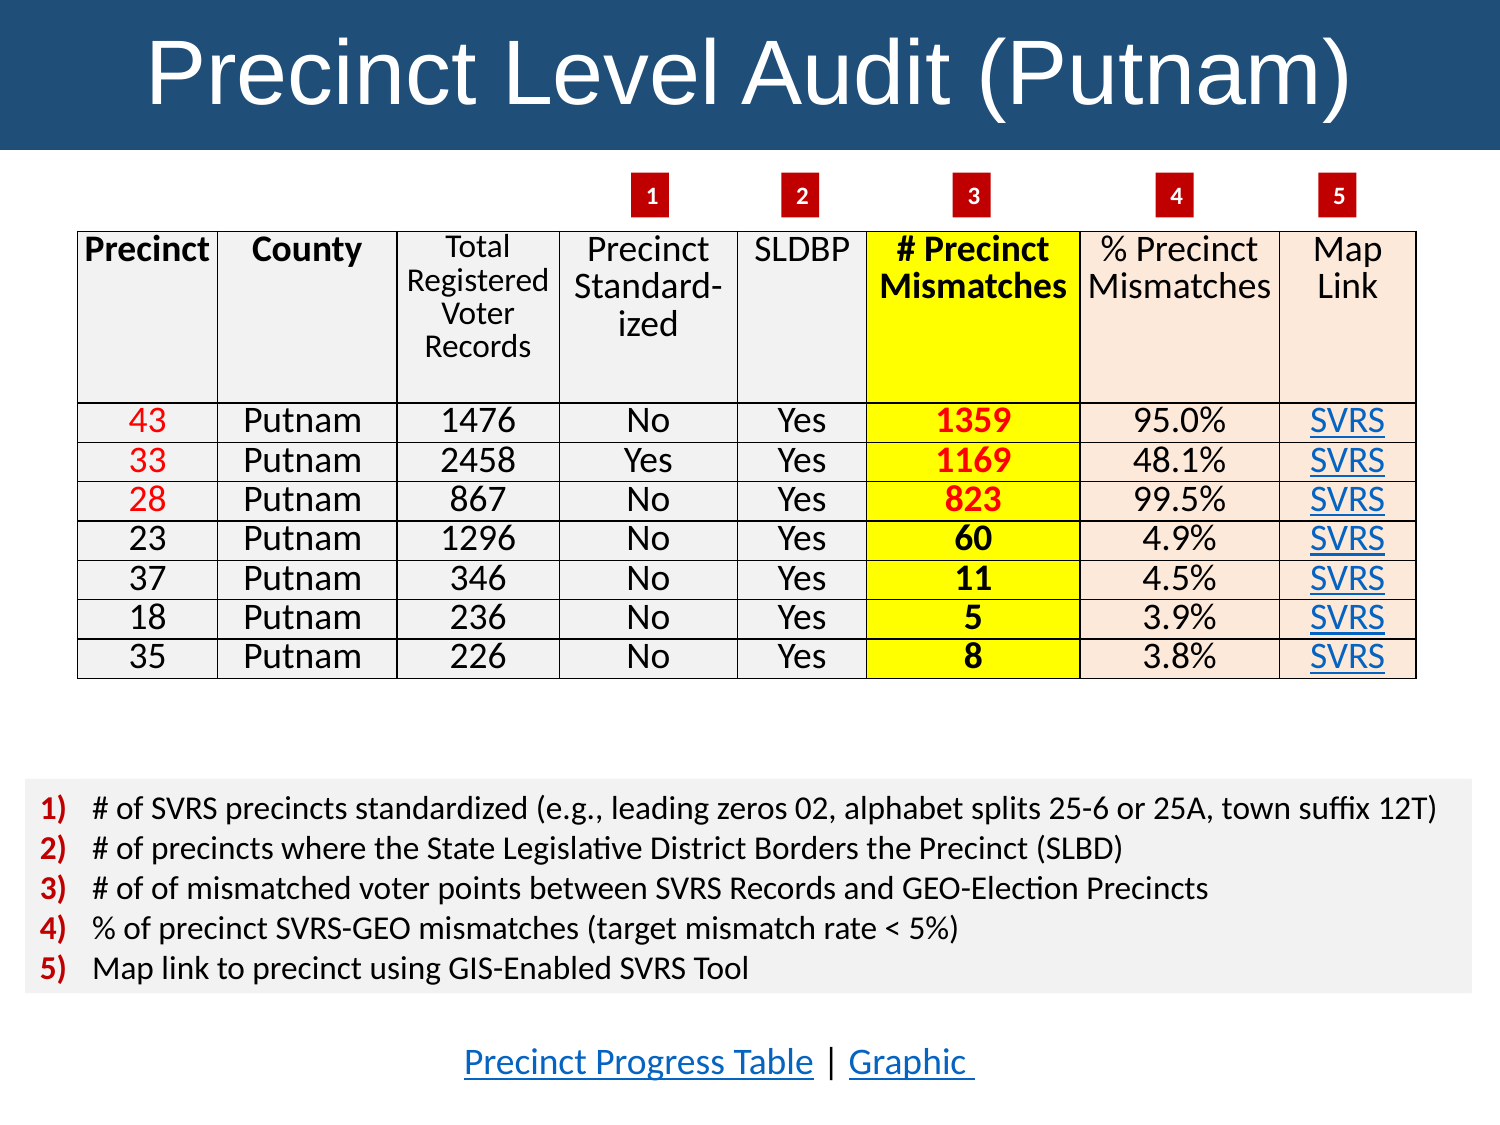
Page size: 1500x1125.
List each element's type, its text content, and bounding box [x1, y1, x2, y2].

table_cell 823 [867, 482, 1079, 520]
text_box 1 [631, 172, 669, 218]
table_header # Precinct Mismatches [867, 232, 1079, 402]
table_cell Putnam [218, 640, 396, 678]
table_cell Putnam [218, 443, 396, 481]
table_cell 3.8% [1081, 640, 1279, 678]
table_cell 3.9% [1081, 600, 1279, 638]
table_cell 8 [867, 640, 1079, 678]
table_cell Yes [738, 482, 866, 520]
table_cell Yes [560, 443, 737, 481]
table_cell SVRS [1280, 482, 1415, 520]
table_cell No [560, 640, 737, 678]
table_cell Putnam [218, 561, 396, 599]
table_header County [218, 232, 396, 402]
table_cell 35 [78, 640, 217, 678]
table_header Total Registered Voter Records [398, 232, 559, 402]
table_cell SVRS [1280, 522, 1415, 560]
text_box # of SVRS precincts standardized (e.g., leading zeros 02, alphabet splits 25-6 or 25A, town suffix 12T) # of precincts where the State Legislative District Borders the Precinct (SLBD) # of of mismatched voter points between SVRS Records and GEO-Election Precincts % of precinct SVRS-GEO mismatches (target mismatch rate < 5%) Map link to precinct using GIS-Enabled SVRS Tool [77, 778, 1472, 994]
table_cell 2458 [398, 443, 559, 481]
table_cell 1169 [867, 443, 1079, 481]
table_cell 28 [78, 482, 217, 520]
table_cell Putnam [218, 404, 396, 442]
table_cell SVRS [1280, 443, 1415, 481]
table_cell 33 [78, 443, 217, 481]
table_cell Putnam [218, 522, 396, 560]
text_box Precinct Level Audit (Putnam) [0, 0, 1500, 150]
table_cell SVRS [1280, 404, 1415, 442]
table_cell SVRS [1280, 600, 1415, 638]
table_cell 226 [398, 640, 559, 678]
text_box # Precincts standardized (leading zeros 02, alphabet splits, 25-6 or 25A, town suffix 12T) State Legislative District Borders the Precinct (SLBD) Geocode site address match rate for county (target match rate > 95%) Number of mismatched voter points % Precinct Matches (target mismatch rate < 5%) [25, 778, 77, 994]
table_header Map Link [1280, 232, 1415, 402]
table_cell 48.1% [1081, 443, 1279, 481]
table_cell 1359 [867, 404, 1079, 442]
table_cell Yes [738, 561, 866, 599]
table_cell 4.5% [1081, 561, 1279, 599]
table_cell 4.9% [1081, 522, 1279, 560]
text_box 2 [781, 172, 820, 218]
table_cell SVRS [1280, 561, 1415, 599]
table_cell No [560, 600, 737, 638]
table_cell SVRS [1280, 640, 1415, 678]
table_cell Yes [738, 522, 866, 560]
table_cell Yes [738, 600, 866, 638]
table_cell No [560, 522, 737, 560]
table_cell 95.0% [1081, 404, 1279, 442]
table_cell 236 [398, 600, 559, 638]
table_cell 346 [398, 561, 559, 599]
table_cell 11 [867, 561, 1079, 599]
text_box Precinct Progress Table | Graphic [449, 1030, 990, 1090]
table_header Precinct [78, 232, 217, 402]
table_cell 1476 [398, 404, 559, 442]
table_header SLDBP [738, 232, 866, 402]
table_cell 18 [78, 600, 217, 638]
table_cell Yes [738, 640, 866, 678]
table_cell Putnam [218, 600, 396, 638]
table_header Precinct Standard-ized [560, 232, 737, 402]
table_cell Yes [738, 404, 866, 442]
text_box 5 [1318, 172, 1357, 218]
table_cell 867 [398, 482, 559, 520]
table_cell 1296 [398, 522, 559, 560]
table_cell Putnam [218, 482, 396, 520]
table_cell No [560, 404, 737, 442]
table_cell 43 [78, 404, 217, 442]
table_cell 60 [867, 522, 1079, 560]
table_cell No [560, 561, 737, 599]
text_box 4 [1155, 172, 1194, 218]
text_box 3 [952, 172, 991, 218]
table_header % Precinct Mismatches [1081, 232, 1279, 402]
table_cell 37 [78, 561, 217, 599]
table_cell No [560, 482, 737, 520]
table_cell 23 [78, 522, 217, 560]
table_cell Yes [738, 443, 866, 481]
table_cell 99.5% [1081, 482, 1279, 520]
table_cell 5 [867, 600, 1079, 638]
